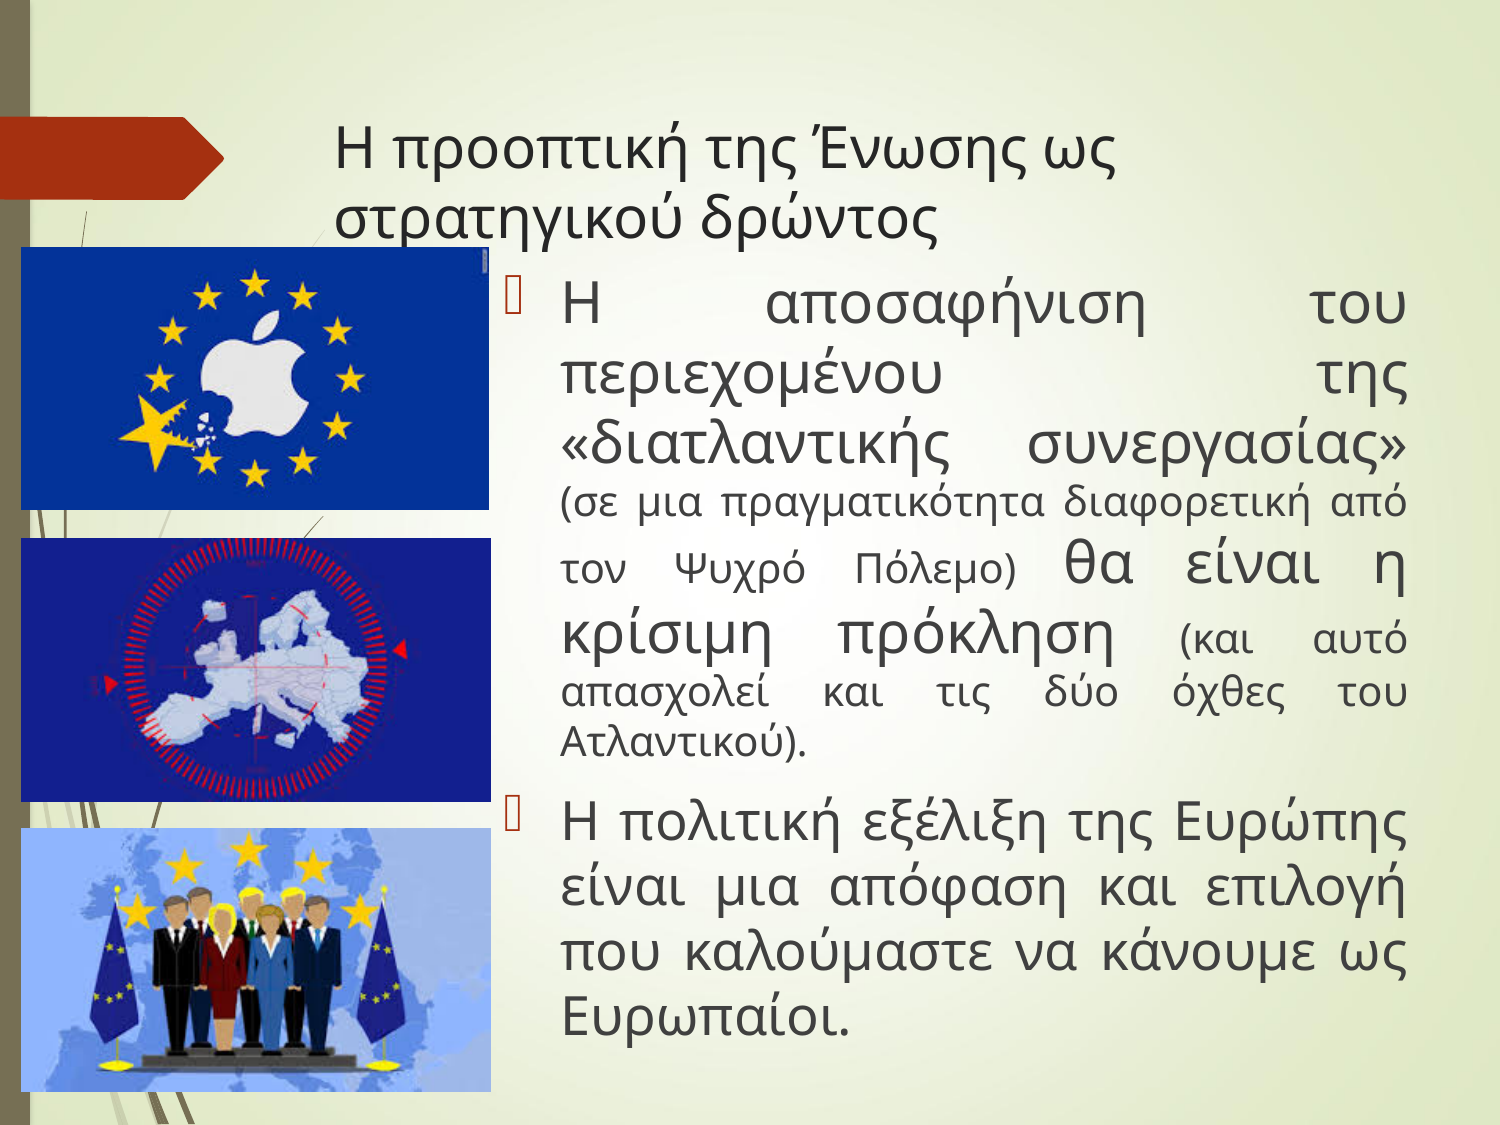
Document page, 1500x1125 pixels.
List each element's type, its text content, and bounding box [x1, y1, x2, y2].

list Η αποσαφήνιση του περιεχομένου της «διατλαντικής συνεργασίας» (σε μια πραγματικότητα διαφορετική από τον Ψυχρό Πόλεμο) θα είναι η κρίσιμη πρόκληση (και αυτό απασχολεί και τις δύο όχθες του Ατλαντικού). Η πολιτική εξέλιξη της Ευρώπης είναι μια απόφαση και επιλογή που καλούμαστε να κάνουμε ως Ευρωπαίοι. [488, 257, 1424, 1066]
picture [21, 0, 1500, 1125]
title Η προοπτική της Ένωσης ως στρατηγικού δρώντος [319, 102, 1474, 245]
